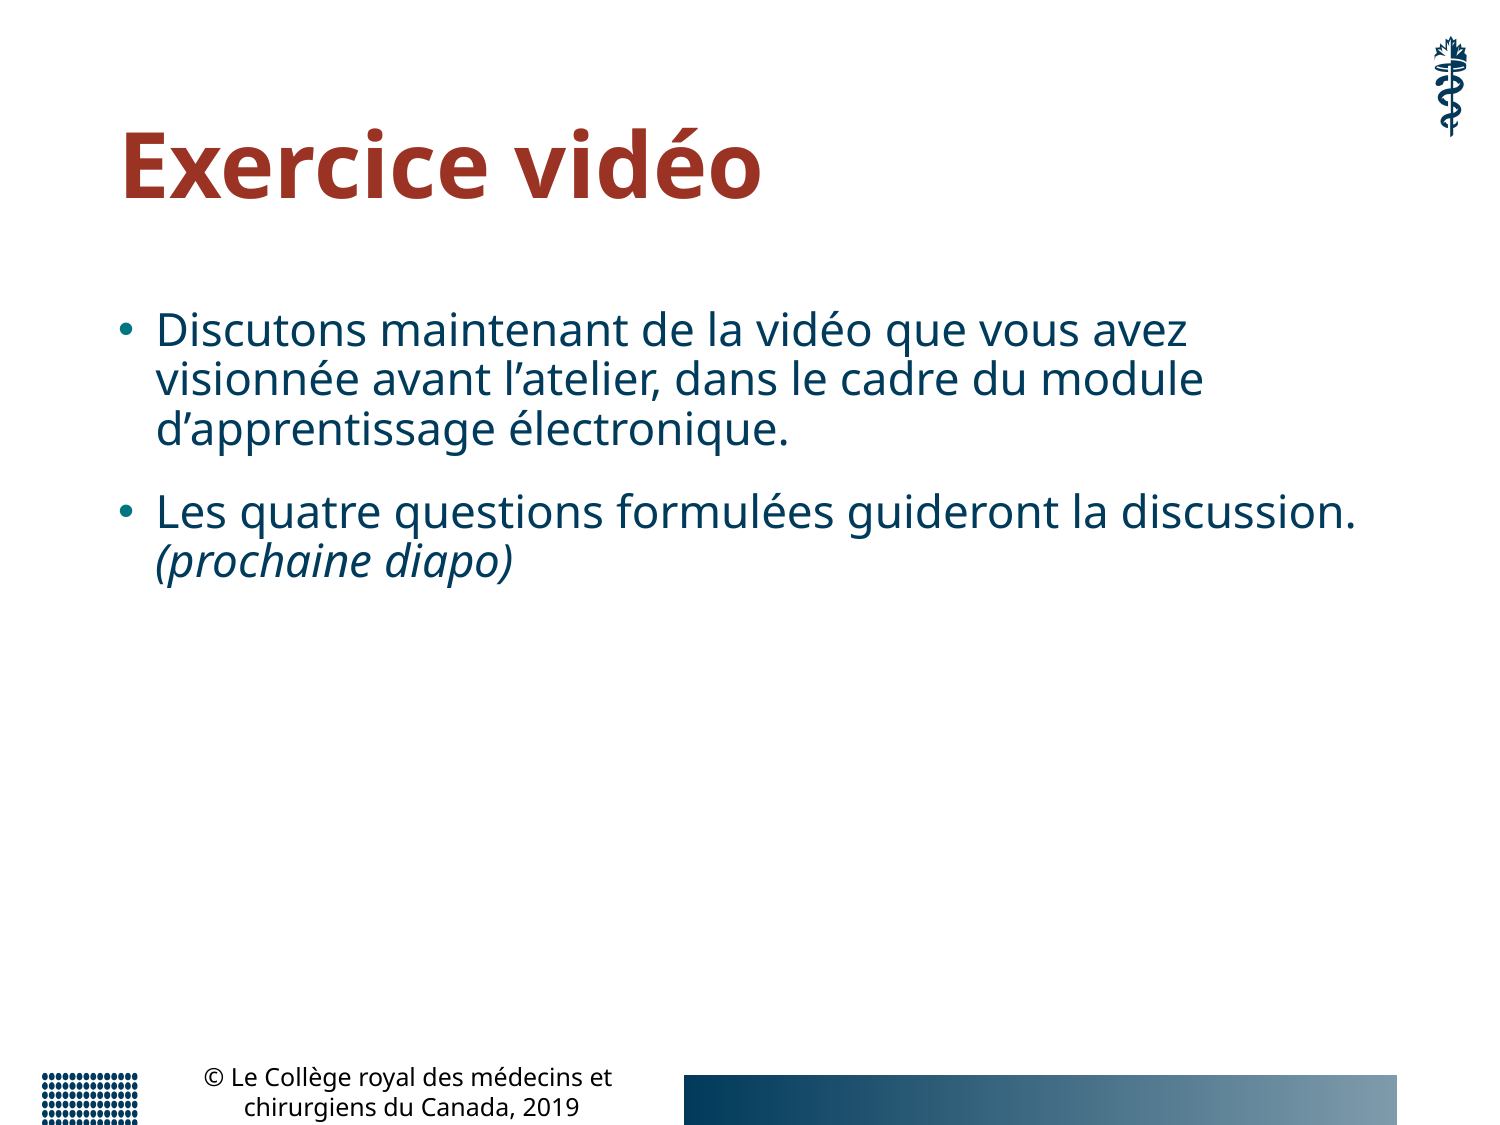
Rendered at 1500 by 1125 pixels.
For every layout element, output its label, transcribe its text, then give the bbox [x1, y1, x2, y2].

picture [1425, 24, 1476, 149]
list Discutons maintenant de la vidéo que vous avez visionnée avant l’atelier, dans le cadre du module d’apprentissage électronique. Les quatre questions formulées guideront la discussion. (prochaine diapo) [103, 299, 1397, 1014]
title Exercice vidéo [103, 59, 1397, 278]
text_box © Le Collège royal des médecins et chirurgiens du Canada, 2019 [36, 1054, 787, 1125]
